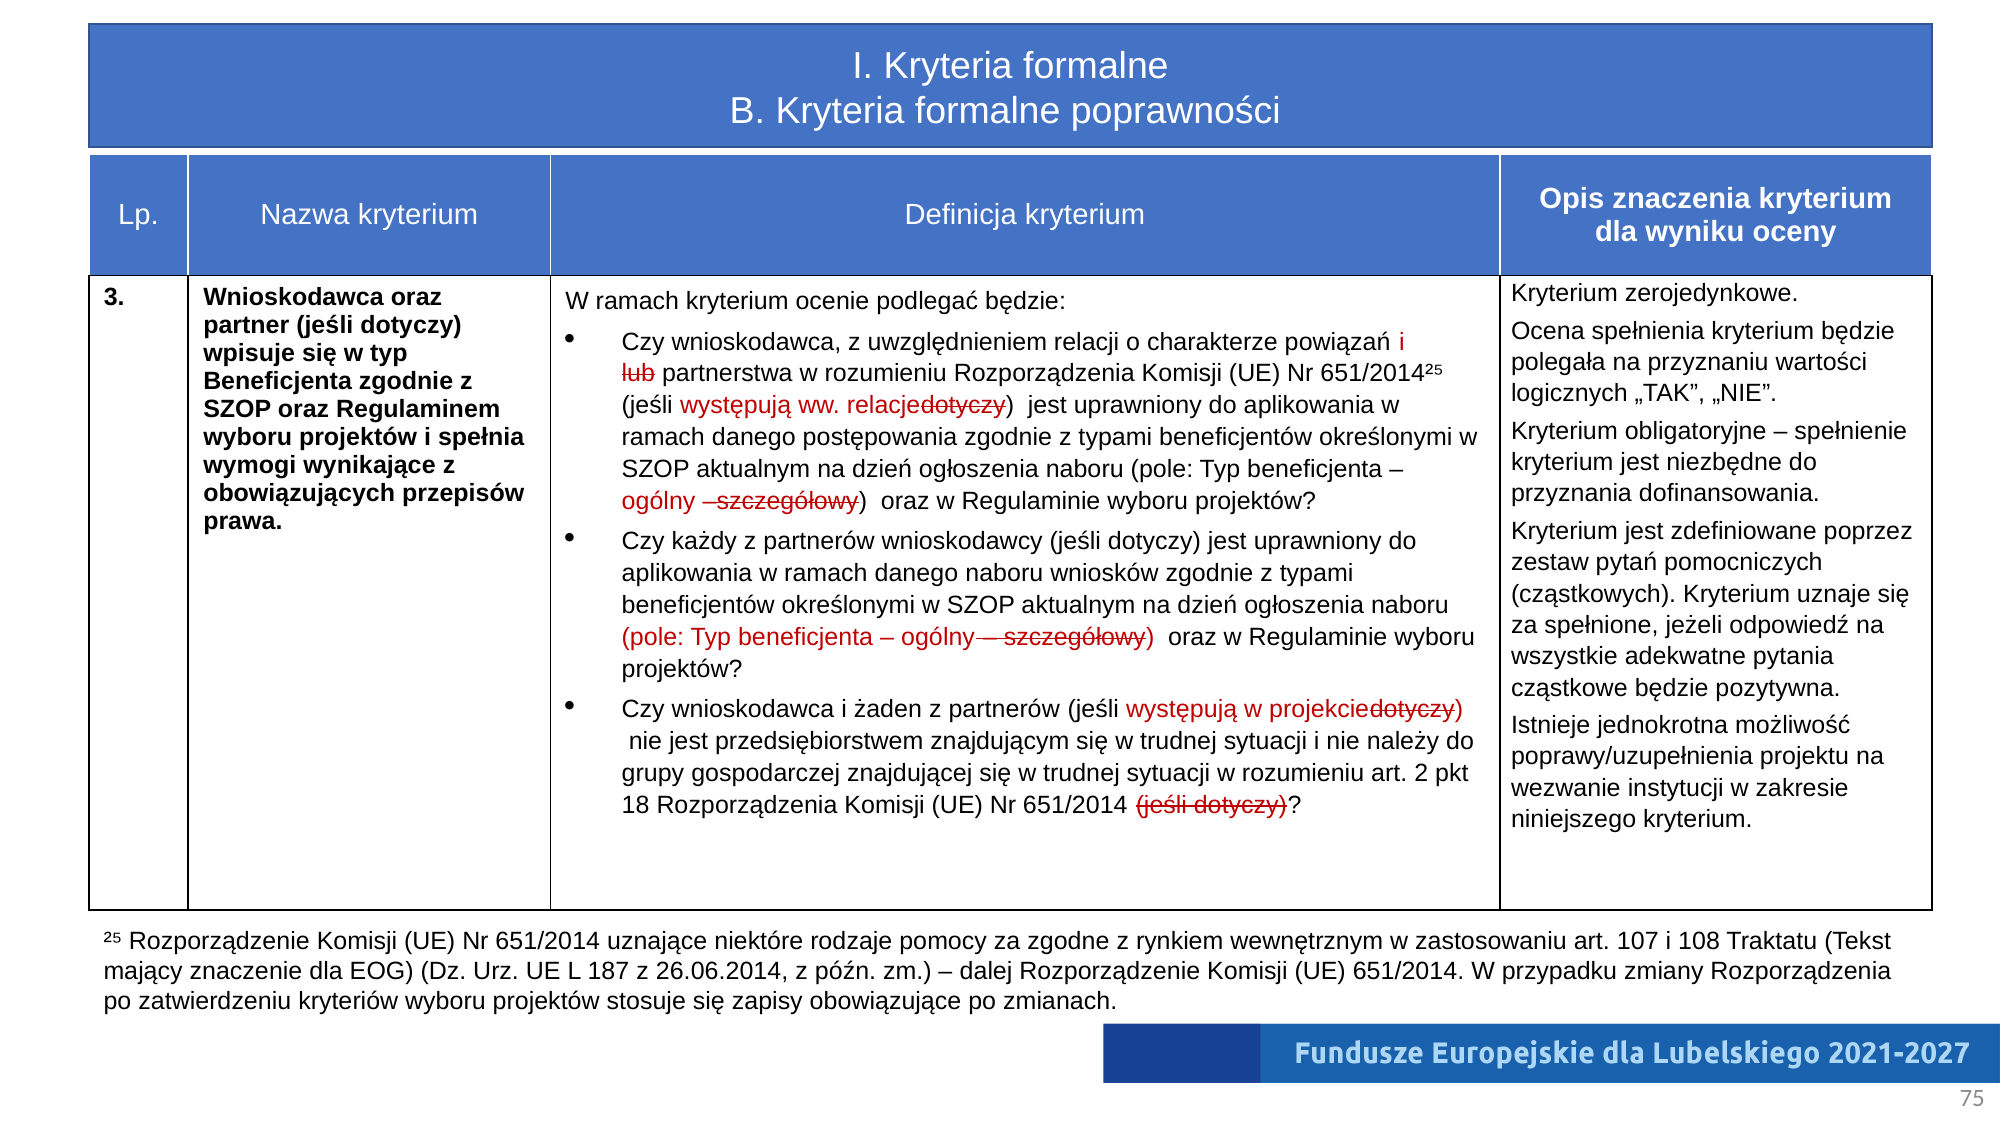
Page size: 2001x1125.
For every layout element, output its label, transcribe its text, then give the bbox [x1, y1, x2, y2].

table_header Opis znaczenia kryterium dla wyniku oceny [1501, 155, 1931, 275]
slide_number 75 [1932, 1083, 2000, 1125]
picture [1103, 1023, 2000, 1083]
table_cell 3. [90, 276, 187, 909]
table_header Definicja kryterium [551, 155, 1499, 275]
table_header Lp. [90, 155, 187, 275]
table_cell Wnioskodawca oraz partner (jeśli dotyczy) wpisuje się w typ Beneficjenta zgodnie z SZOP oraz Regulaminem wyboru projektów i spełnia wymogi wynikające z obowiązujących przepisów prawa. [189, 276, 550, 909]
table_header Nazwa kryterium [189, 155, 550, 275]
text_box I. Kryteria formalne B. Kryteria formalne poprawności [88, 23, 1933, 148]
text_box ²⁵ Rozporządzenie Komisji (UE) Nr 651/2014 uznające niektóre rodzaje pomocy za zgodne z rynkiem wewnętrznym w zastosowaniu art. 107 i 108 Traktatu (Tekst mający znaczenie dla EOG) (Dz. Urz. UE L 187 z 26.06.2014, z późn. zm.) – dalej Rozporządzenie Komisji (UE) 651/2014. W przypadku zmiany Rozporządzenia po zatwierdzeniu kryteriów wyboru projektów stosuje się zapisy obowiązujące po zmianach. [88, 917, 1933, 1022]
table_cell Kryterium zerojedynkowe. Ocena spełnienia kryterium będzie polegała na przyznaniu wartości logicznych „TAK”, „NIE”. Kryterium obligatoryjne – spełnienie kryterium jest niezbędne do przyznania dofinansowania. Kryterium jest zdefiniowane poprzez zestaw pytań pomocniczych (cząstkowych). Kryterium uznaje się za spełnione, jeżeli odpowiedź na wszystkie adekwatne pytania cząstkowe będzie pozytywna. Istnieje jednokrotna możliwość poprawy/uzupełnienia projektu na wezwanie instytucji w zakresie niniejszego kryterium. [1501, 276, 1931, 909]
table_cell W ramach kryterium ocenie podlegać będzie: Czy wnioskodawca, z uwzględnieniem relacji o charakterze powiązań i lub partnerstwa w rozumieniu Rozporządzenia Komisji (UE) Nr 651/2014²⁵ (jeśli występują ww. relacjedotyczy) jest uprawniony do aplikowania w ramach danego postępowania zgodnie z typami beneficjentów określonymi w SZOP aktualnym na dzień ogłoszenia naboru (pole: Typ beneficjenta – ogólny –szczegółowy) oraz w Regulaminie wyboru projektów? Czy każdy z partnerów wnioskodawcy (jeśli dotyczy) jest uprawniony do aplikowania w ramach danego naboru wniosków zgodnie z typami beneficjentów określonymi w SZOP aktualnym na dzień ogłoszenia naboru (pole: Typ beneficjenta – ogólny – szczegółowy) oraz w Regulaminie wyboru projektów? Czy wnioskodawca i żaden z partnerów (jeśli występują w projekciedotyczy) nie jest przedsiębiorstwem znajdującym się w trudnej sytuacji i nie należy do grupy gospodarczej znajdującej się w trudnej sytuacji w rozumieniu art. 2 pkt 18 Rozporządzenia Komisji (UE) Nr 651/2014 (jeśli dotyczy)? [551, 276, 1499, 909]
